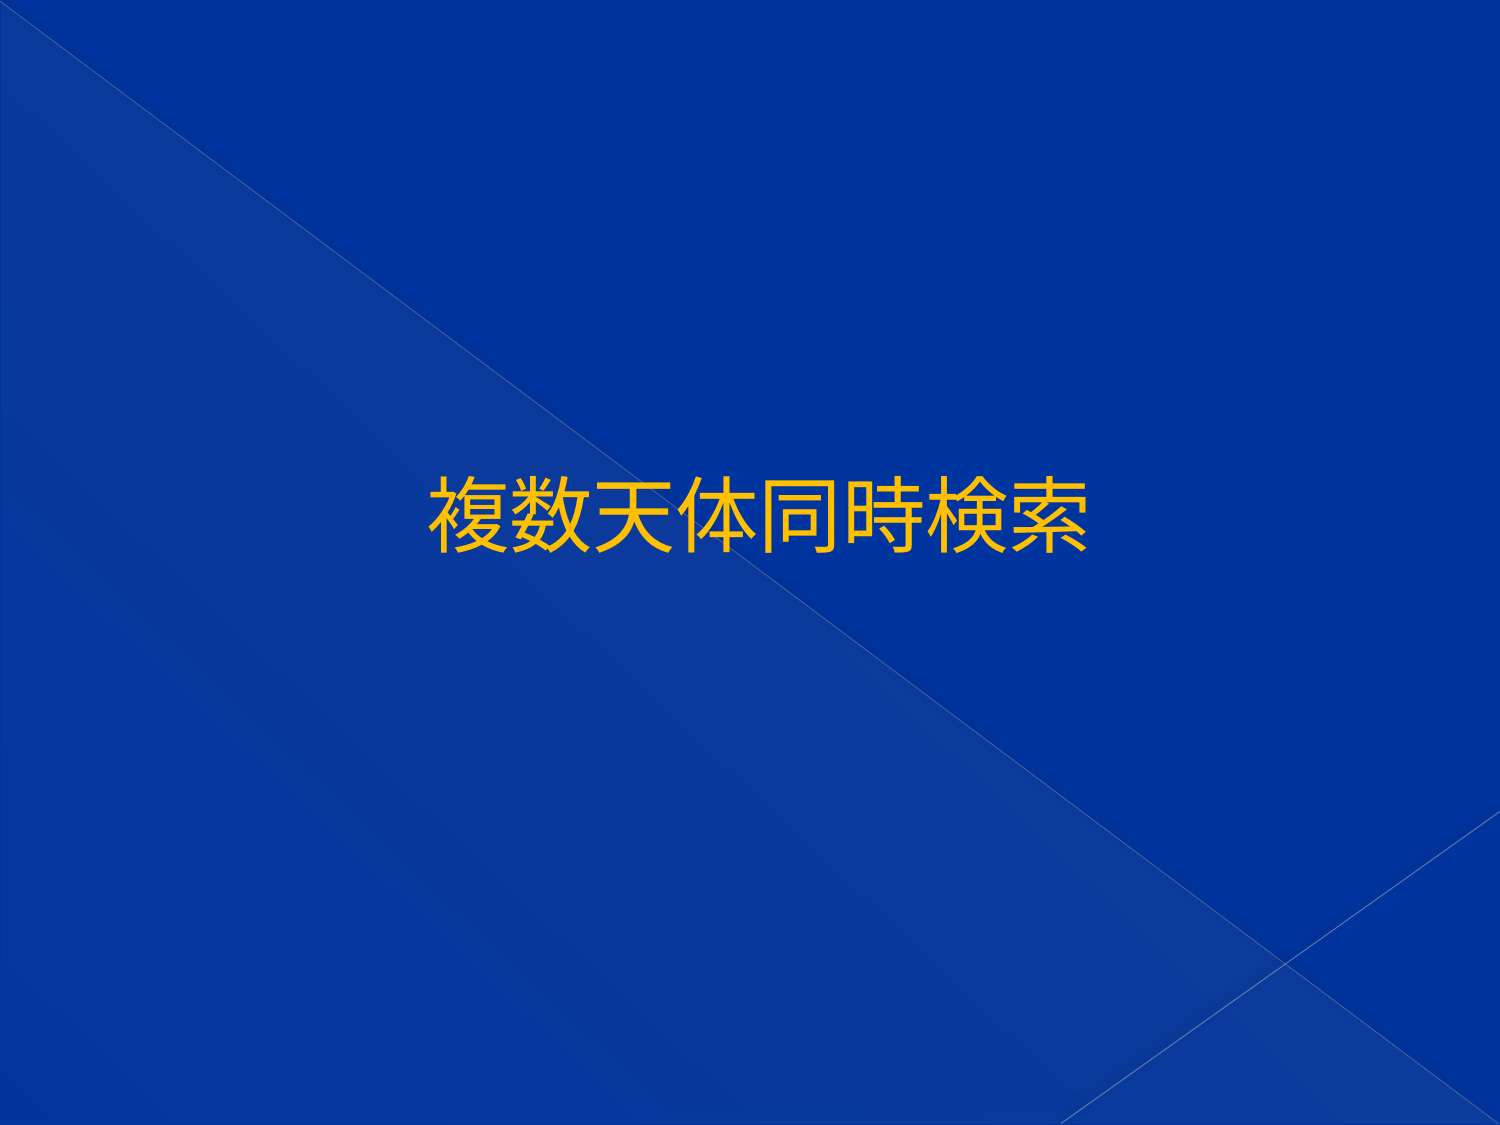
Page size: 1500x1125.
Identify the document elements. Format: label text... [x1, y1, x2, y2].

text_box 複数天体同時検索 [411, 456, 1107, 571]
